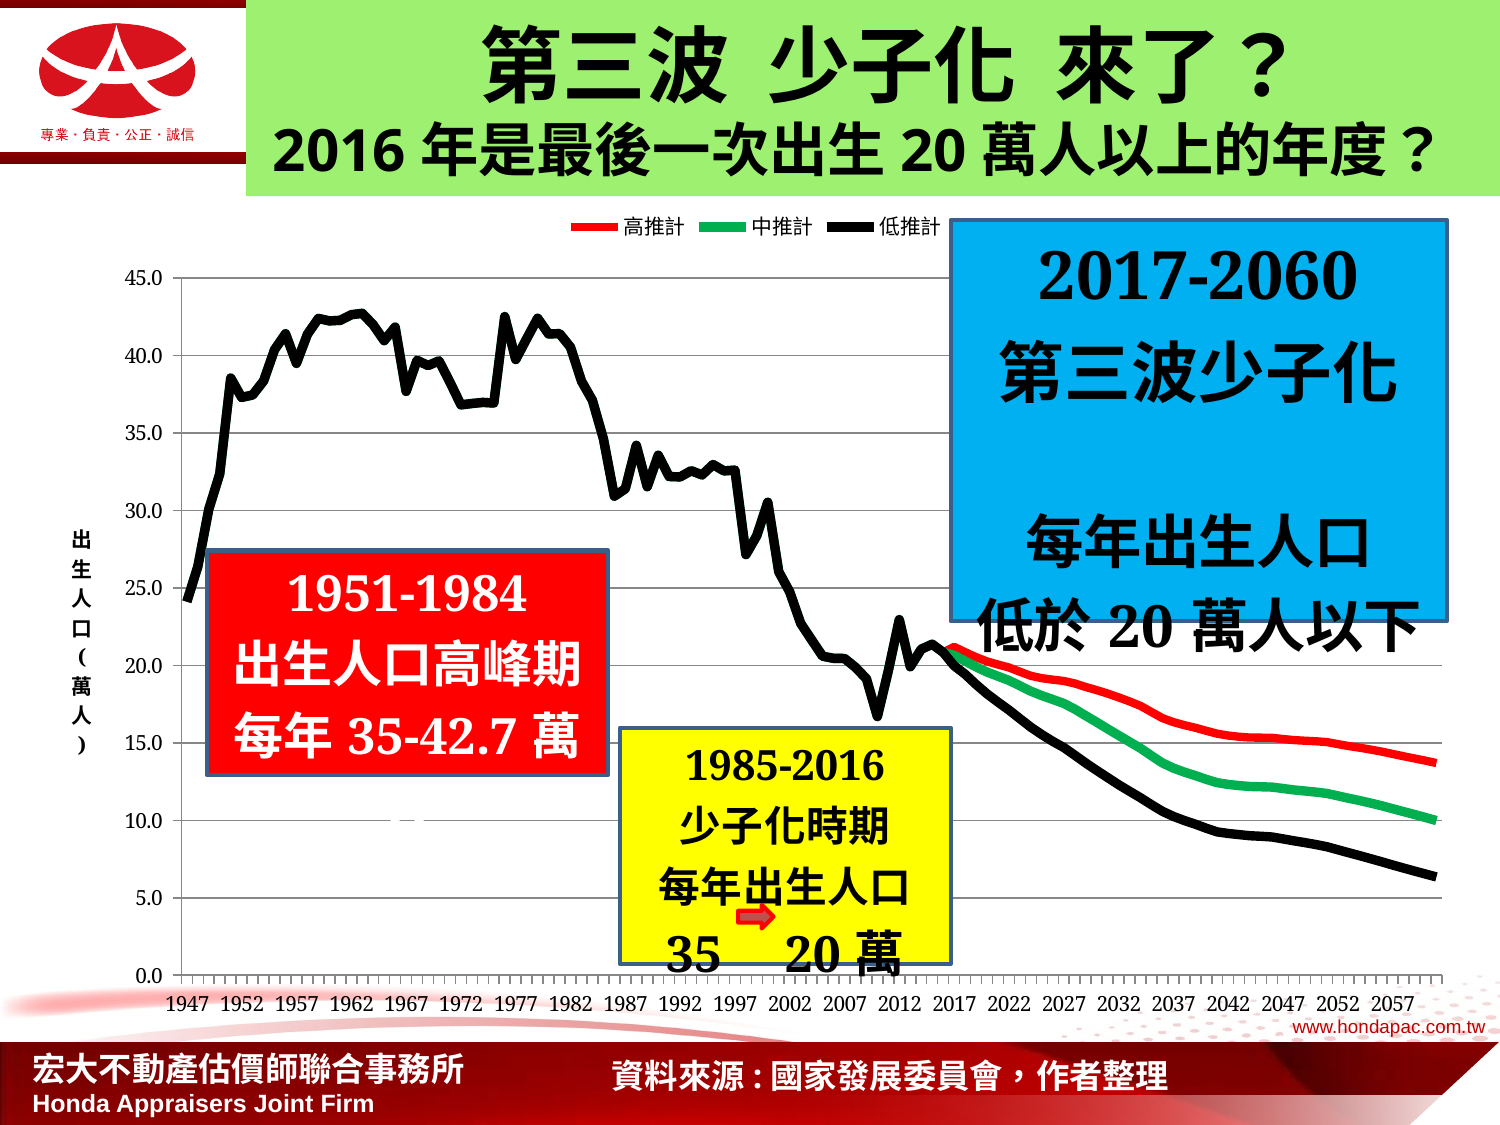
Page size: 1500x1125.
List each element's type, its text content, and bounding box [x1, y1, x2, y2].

picture [0, 960, 819, 1125]
title 第三波 少子化 來了？ 2016年是最後一次出生20萬人以上的年度？ [245, 0, 1500, 197]
picture [0, 0, 245, 164]
list 資料來源:國家發展委員會，作者整理 [548, 1043, 1176, 1102]
picture [1176, 960, 1500, 1095]
chart [41, 195, 1471, 1036]
